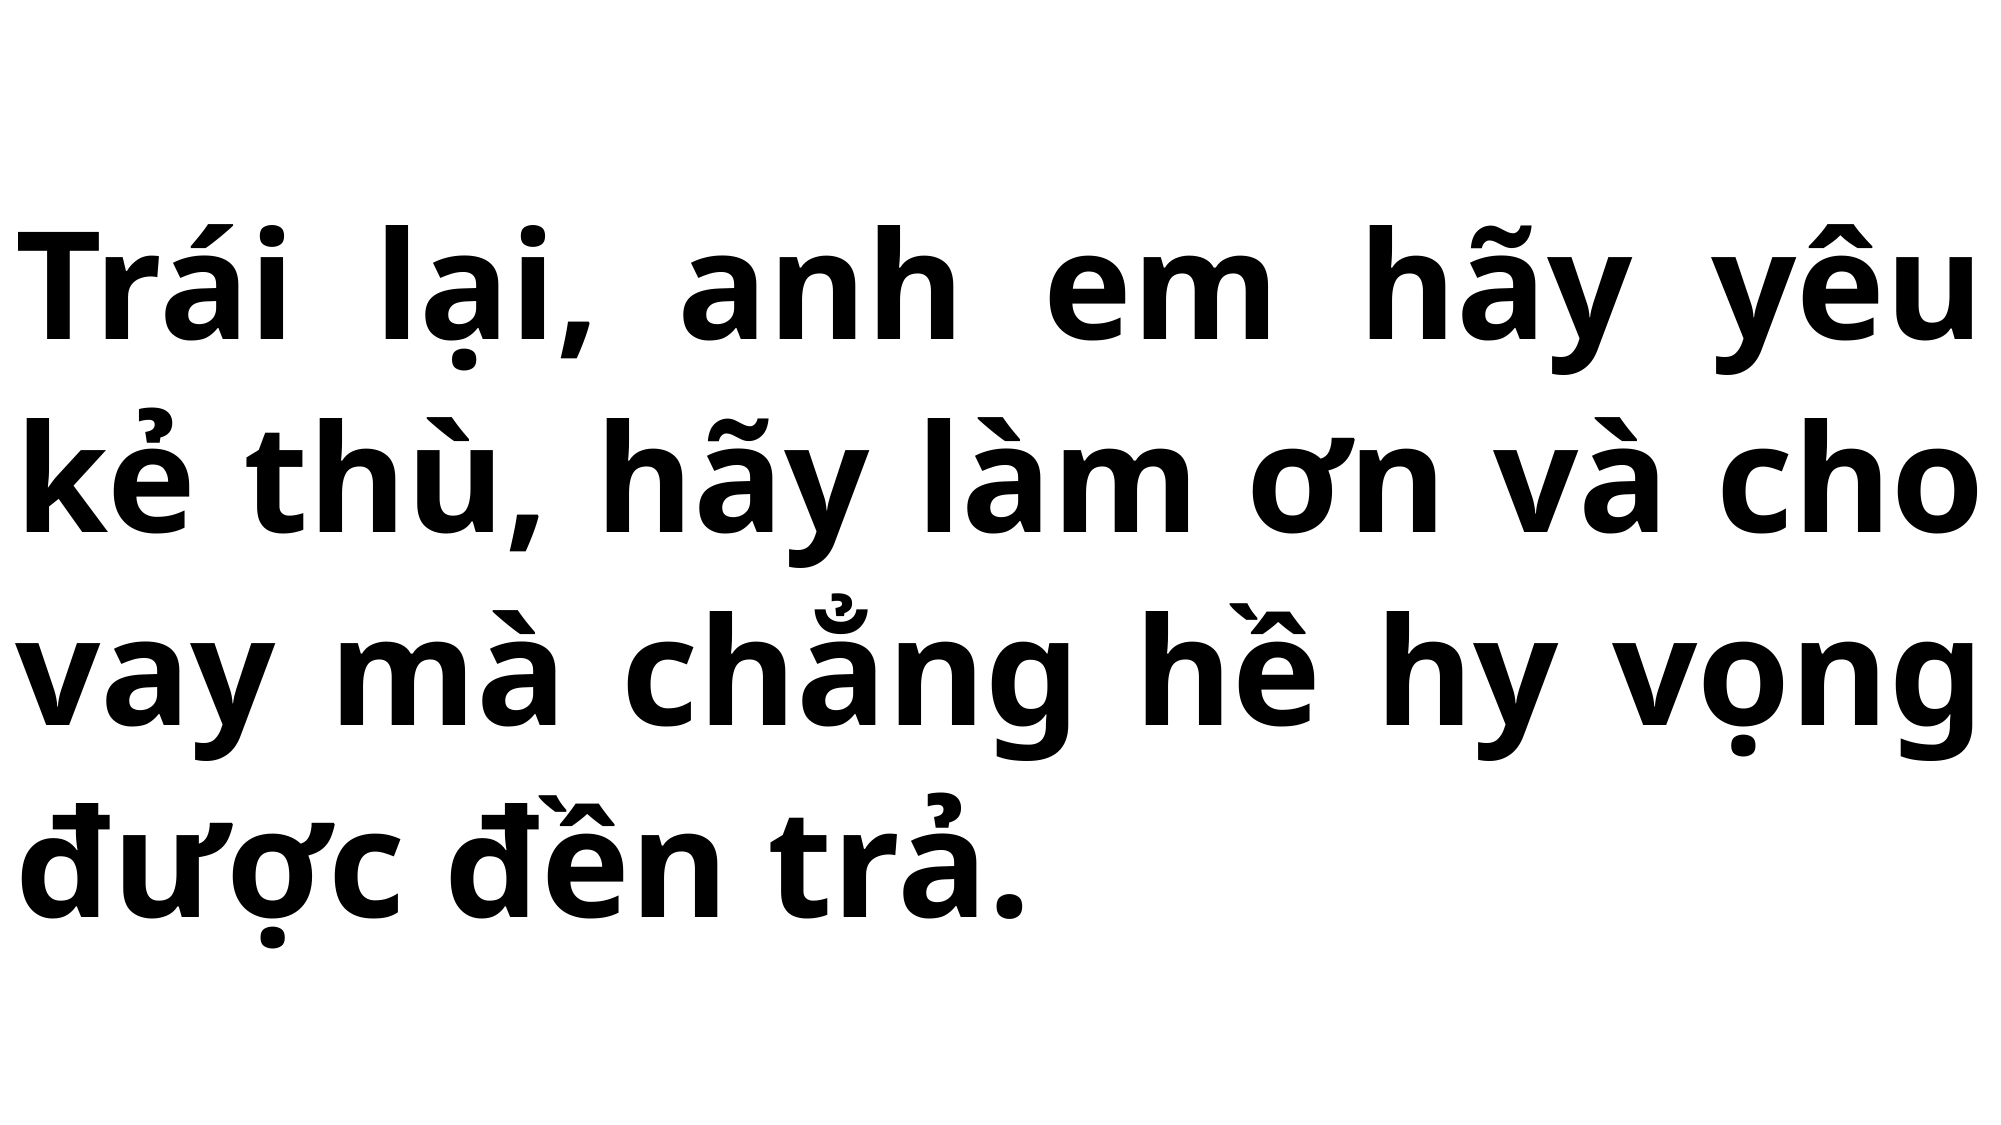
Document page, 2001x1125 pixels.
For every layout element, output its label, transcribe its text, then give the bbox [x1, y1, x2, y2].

title Trái lại, anh em hãy yêu kẻ thù, hãy làm ơn và cho vay mà chẳng hề hy vọng được đền trả. [0, 0, 2000, 1125]
